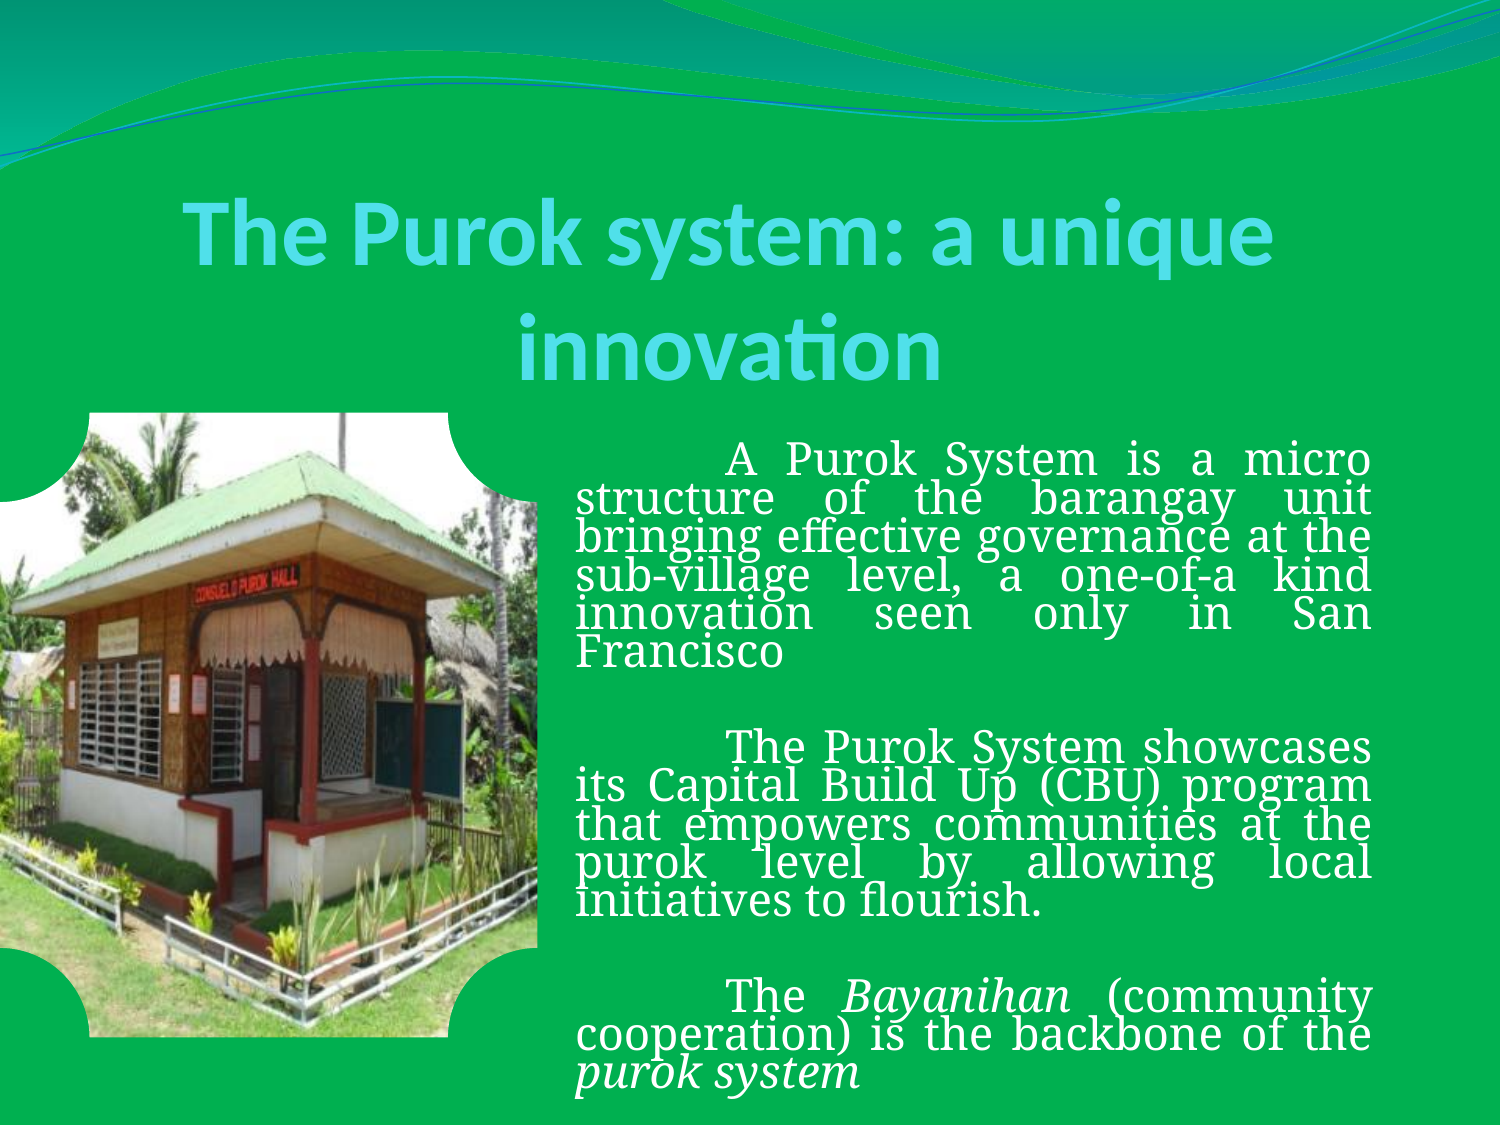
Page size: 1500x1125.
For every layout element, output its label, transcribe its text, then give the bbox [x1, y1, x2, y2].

picture [0, 412, 538, 1038]
subtitle A Purok System is a micro structure of the barangay unit bringing effective governance at the sub-village level, a one-of-a kind innovation seen only in San Francisco The Purok System showcases its Capital Build Up (CBU) program that empowers communities at the purok level by allowing local initiatives to flourish. The Bayanihan (community cooperation) is the backbone of the purok system [574, 437, 1377, 1076]
title The Purok system: a unique innovation [87, 124, 1376, 401]
